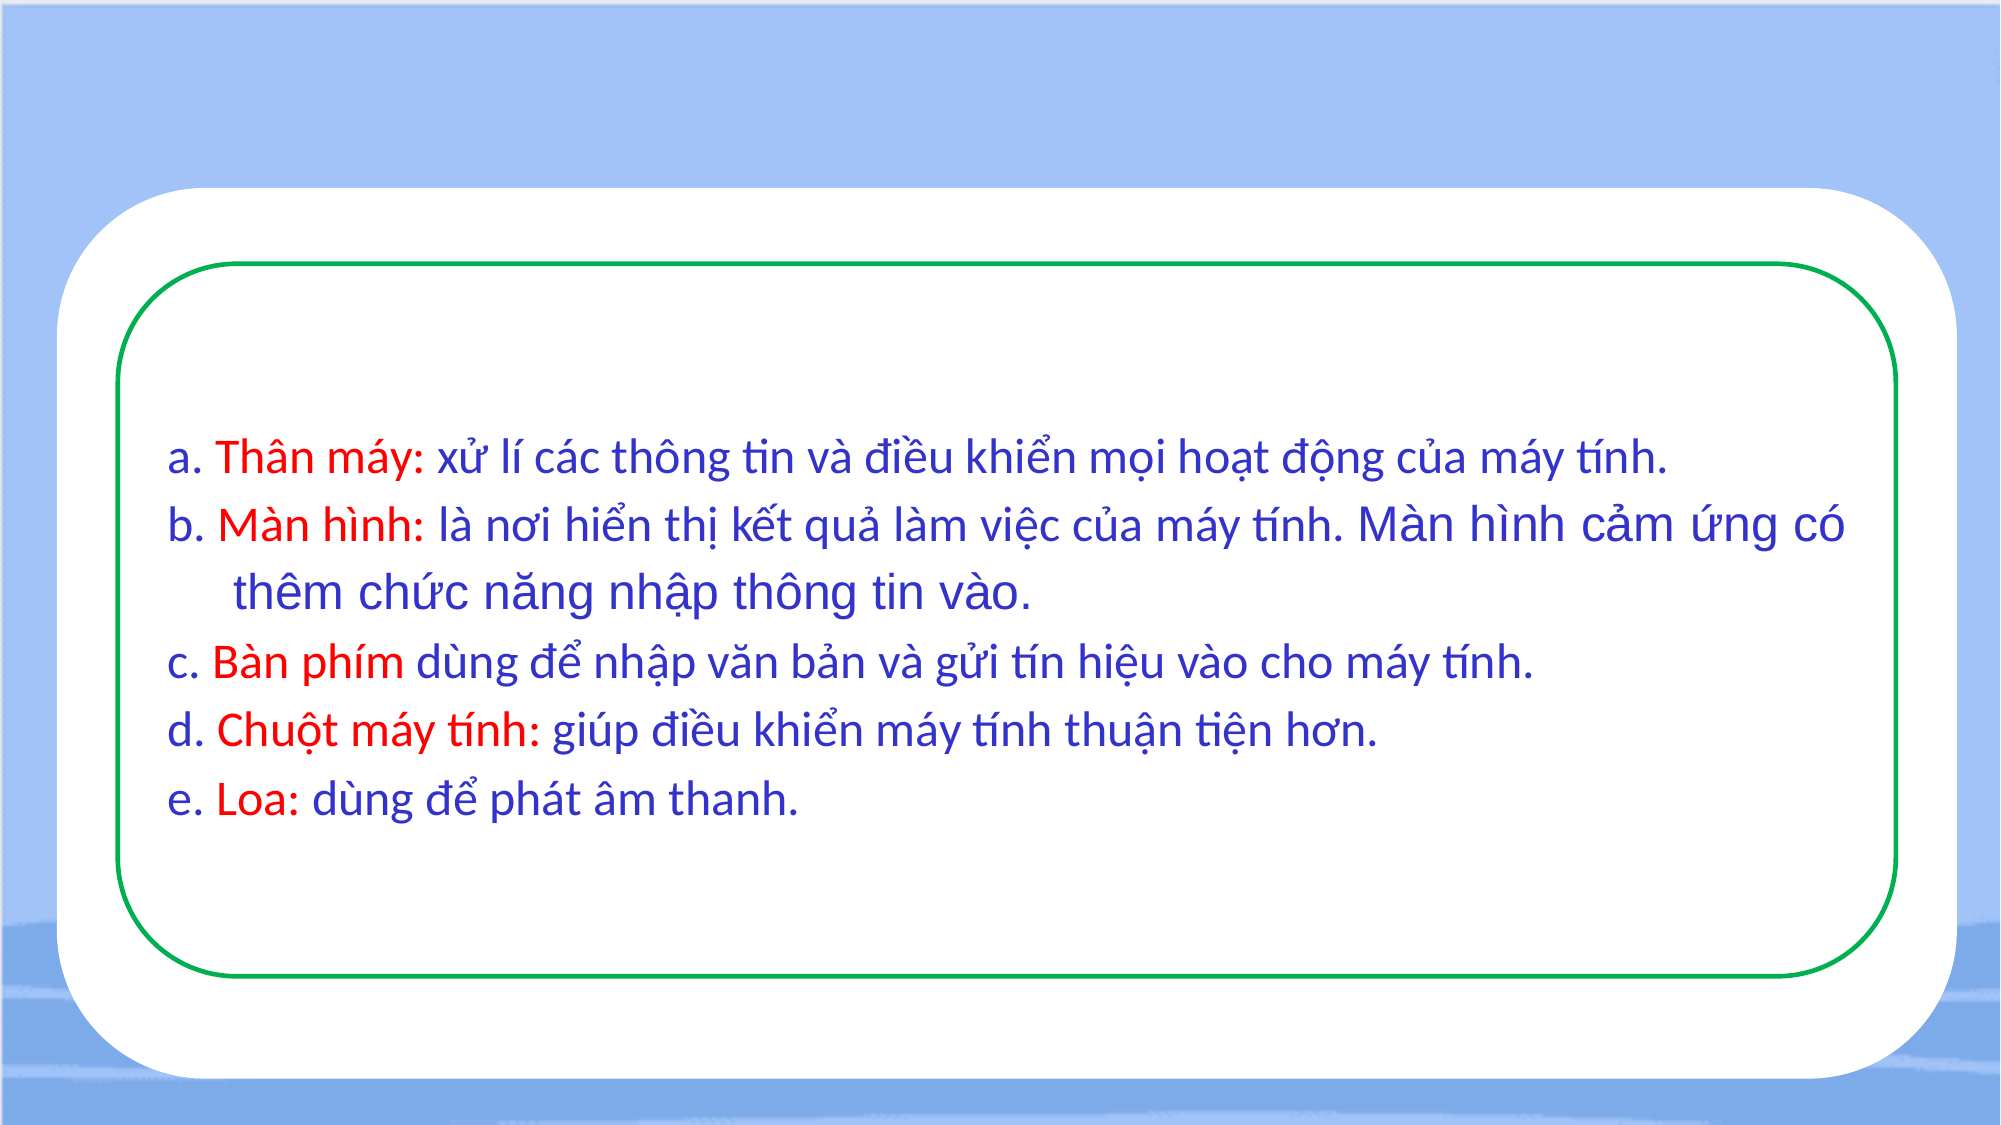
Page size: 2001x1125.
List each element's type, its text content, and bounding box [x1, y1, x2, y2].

text_box a. Thân máy: xử lí các thông tin và điều khiển mọi hoạt động của máy tính. b. Màn hình: là nơi hiển thị kết quả làm việc của máy tính. Màn hình cảm ứng có thêm chức năng nhập thông tin vào. c. Bàn phím dùng để nhập văn bản và gửi tín hiệu vào cho máy tính. d. Chuột máy tính: giúp điều khiển máy tính thuận tiện hơn. e. Loa: dùng để phát âm thanh. [116, 262, 1897, 978]
picture [0, 0, 2001, 1125]
text_box [55, 186, 1958, 1080]
